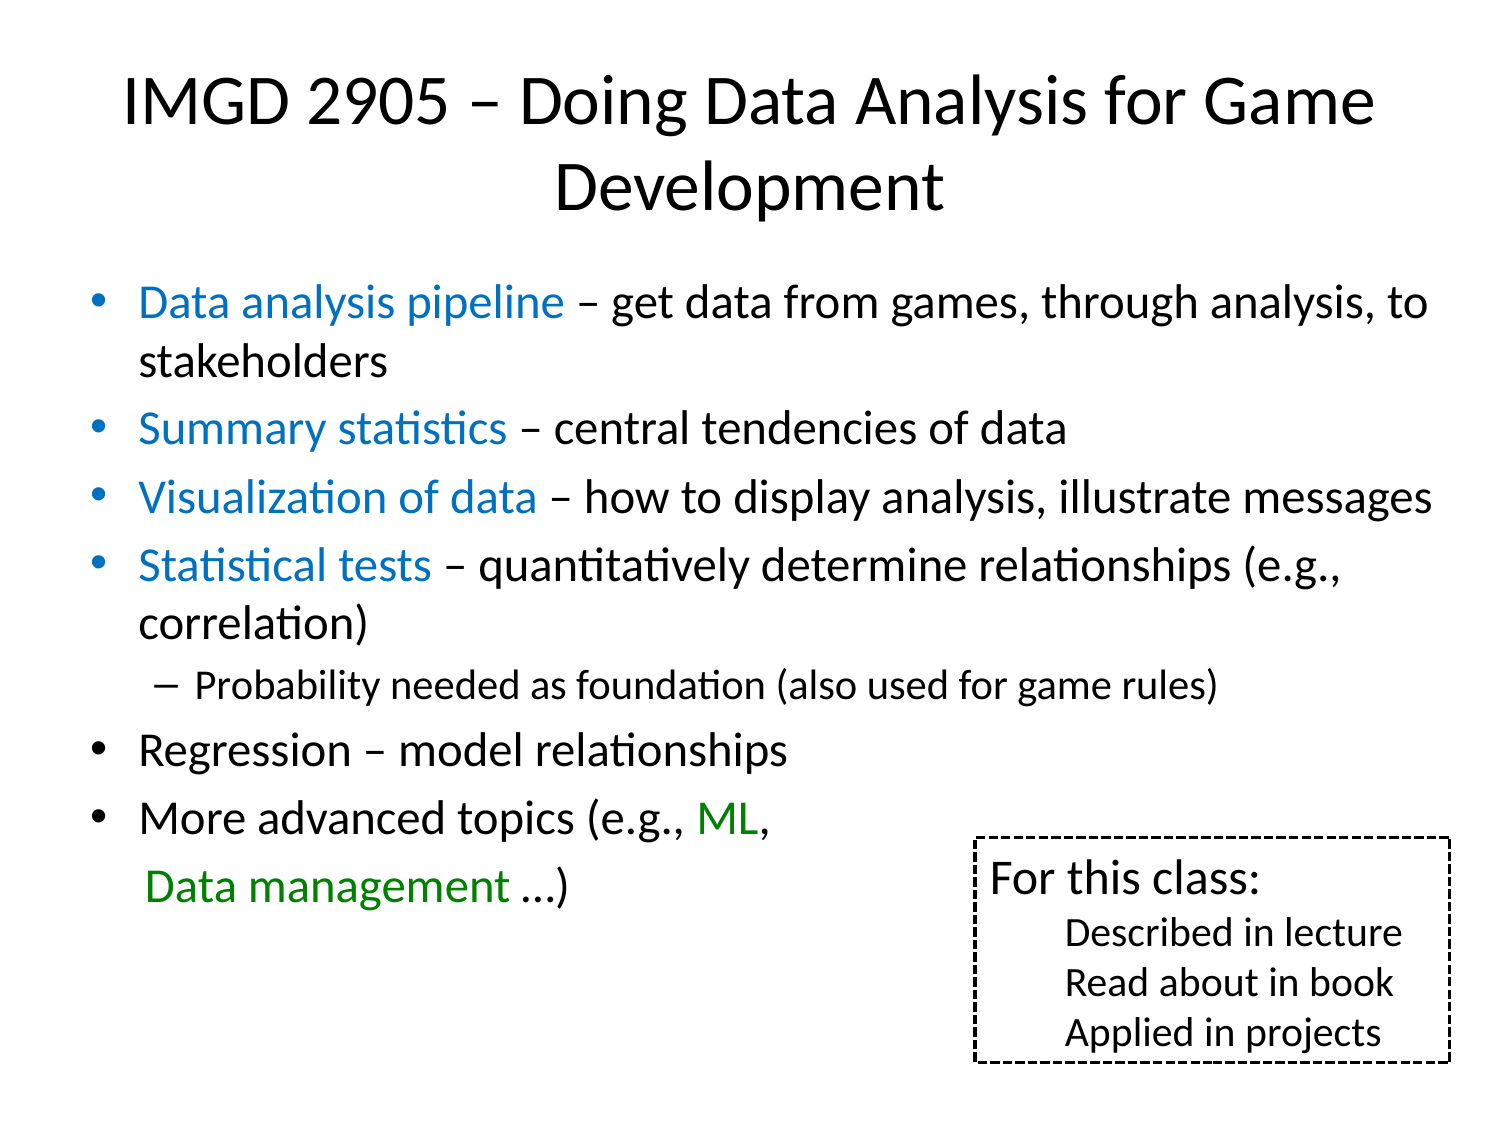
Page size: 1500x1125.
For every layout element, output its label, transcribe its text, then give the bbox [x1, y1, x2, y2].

title IMGD 2905 – Doing Data Analysis for Game Development [75, 45, 1425, 233]
list Data analysis pipeline – get data from games, through analysis, to stakeholders Summary statistics – central tendencies of data Visualization of data – how to display analysis, illustrate messages Statistical tests – quantitatively determine relationships (e.g., correlation) Probability needed as foundation (also used for game rules) Regression – model relationships More advanced topics (e.g., ML, Data management …) [75, 262, 1463, 975]
text_box For this class: Described in lecture Read about in book Applied in projects [975, 837, 1450, 1063]
